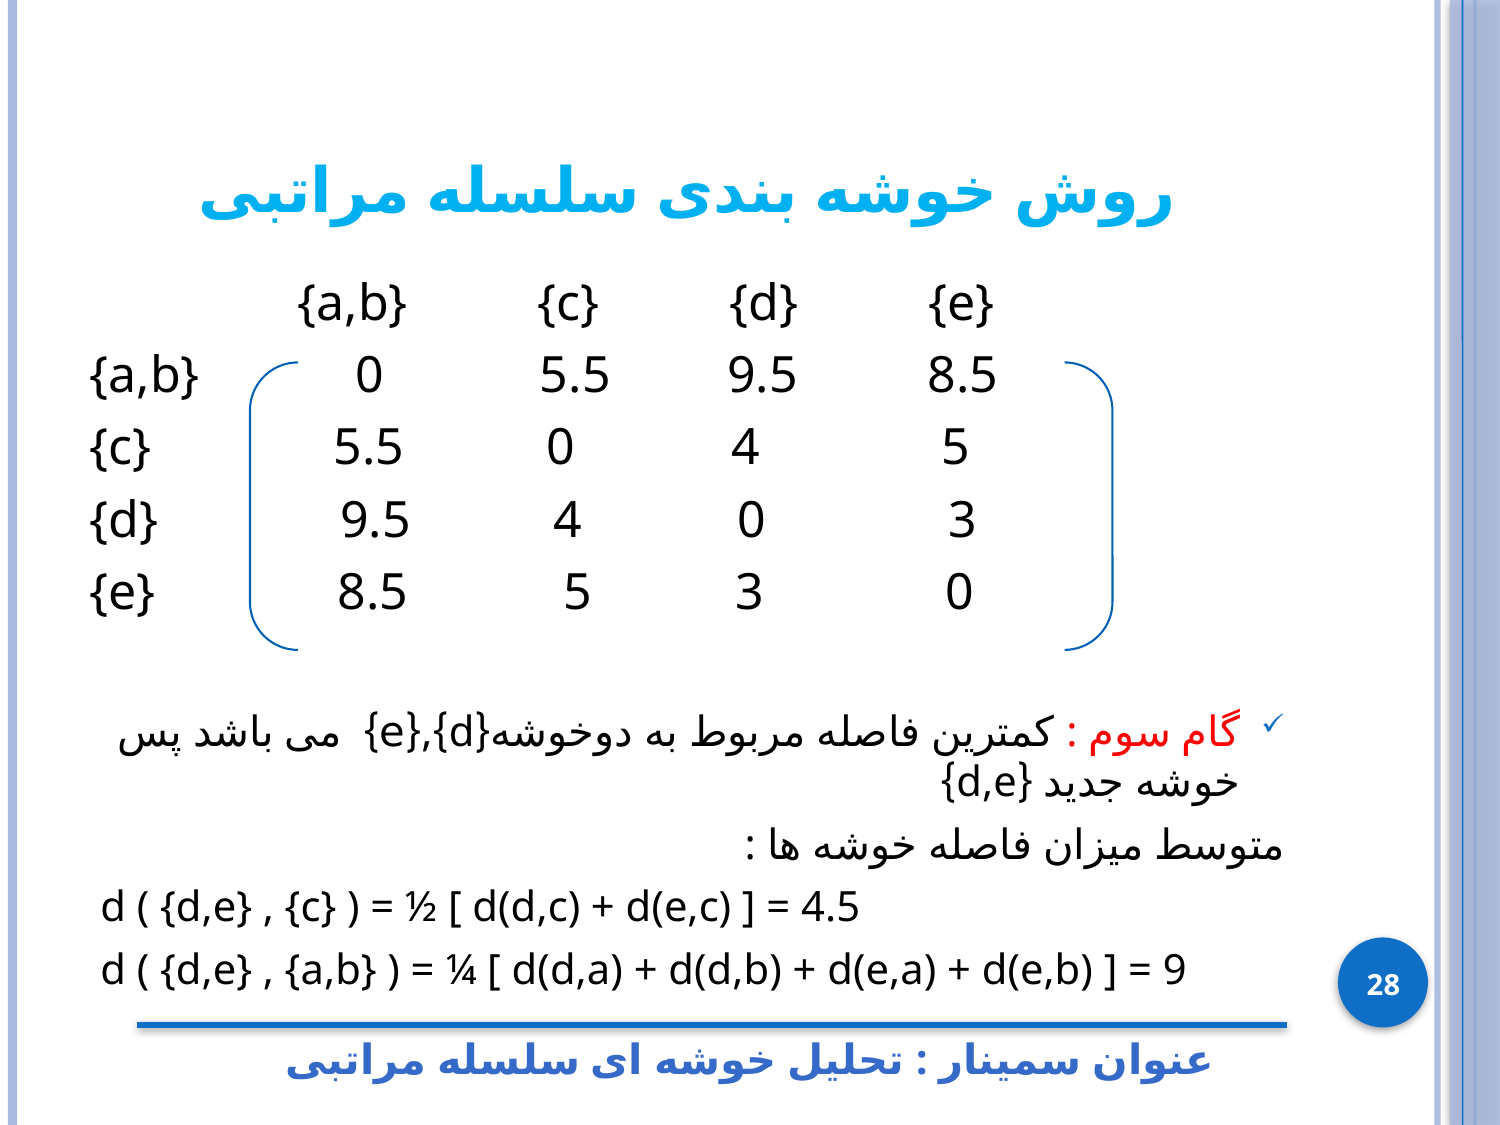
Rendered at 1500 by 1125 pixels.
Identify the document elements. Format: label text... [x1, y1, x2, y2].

text_box [248, 361, 1114, 651]
list {a,b} {c} {d} {e} {a,b} 0 5.5 9.5 8.5 {c} 5.5 0 4 5 {d} 9.5 4 0 3 {e} 8.5 5 3 0 گام سوم : کمترین فاصله مربوط به دوخوشه{d},{e} می باشد پس خوشه جدید {d,e} متوسط میزان فاصله خوشه ها : d ( {d,e} , {c} ) = ½ [ d(d,c) + d(e,c) ] = 4.5 d ( {d,e} , {a,b} ) = ¼ [ d(d,a) + d(d,b) + d(e,a) + d(e,b) ] = 9 [75, 262, 1300, 1062]
slide_number 28 [1333, 940, 1434, 1027]
title روش خوشه بندی سلسله مراتبی [75, 45, 1300, 233]
text_box عنوان سمینار : تحلیل خوشه ای سلسله مراتبی [172, 1025, 1328, 1090]
